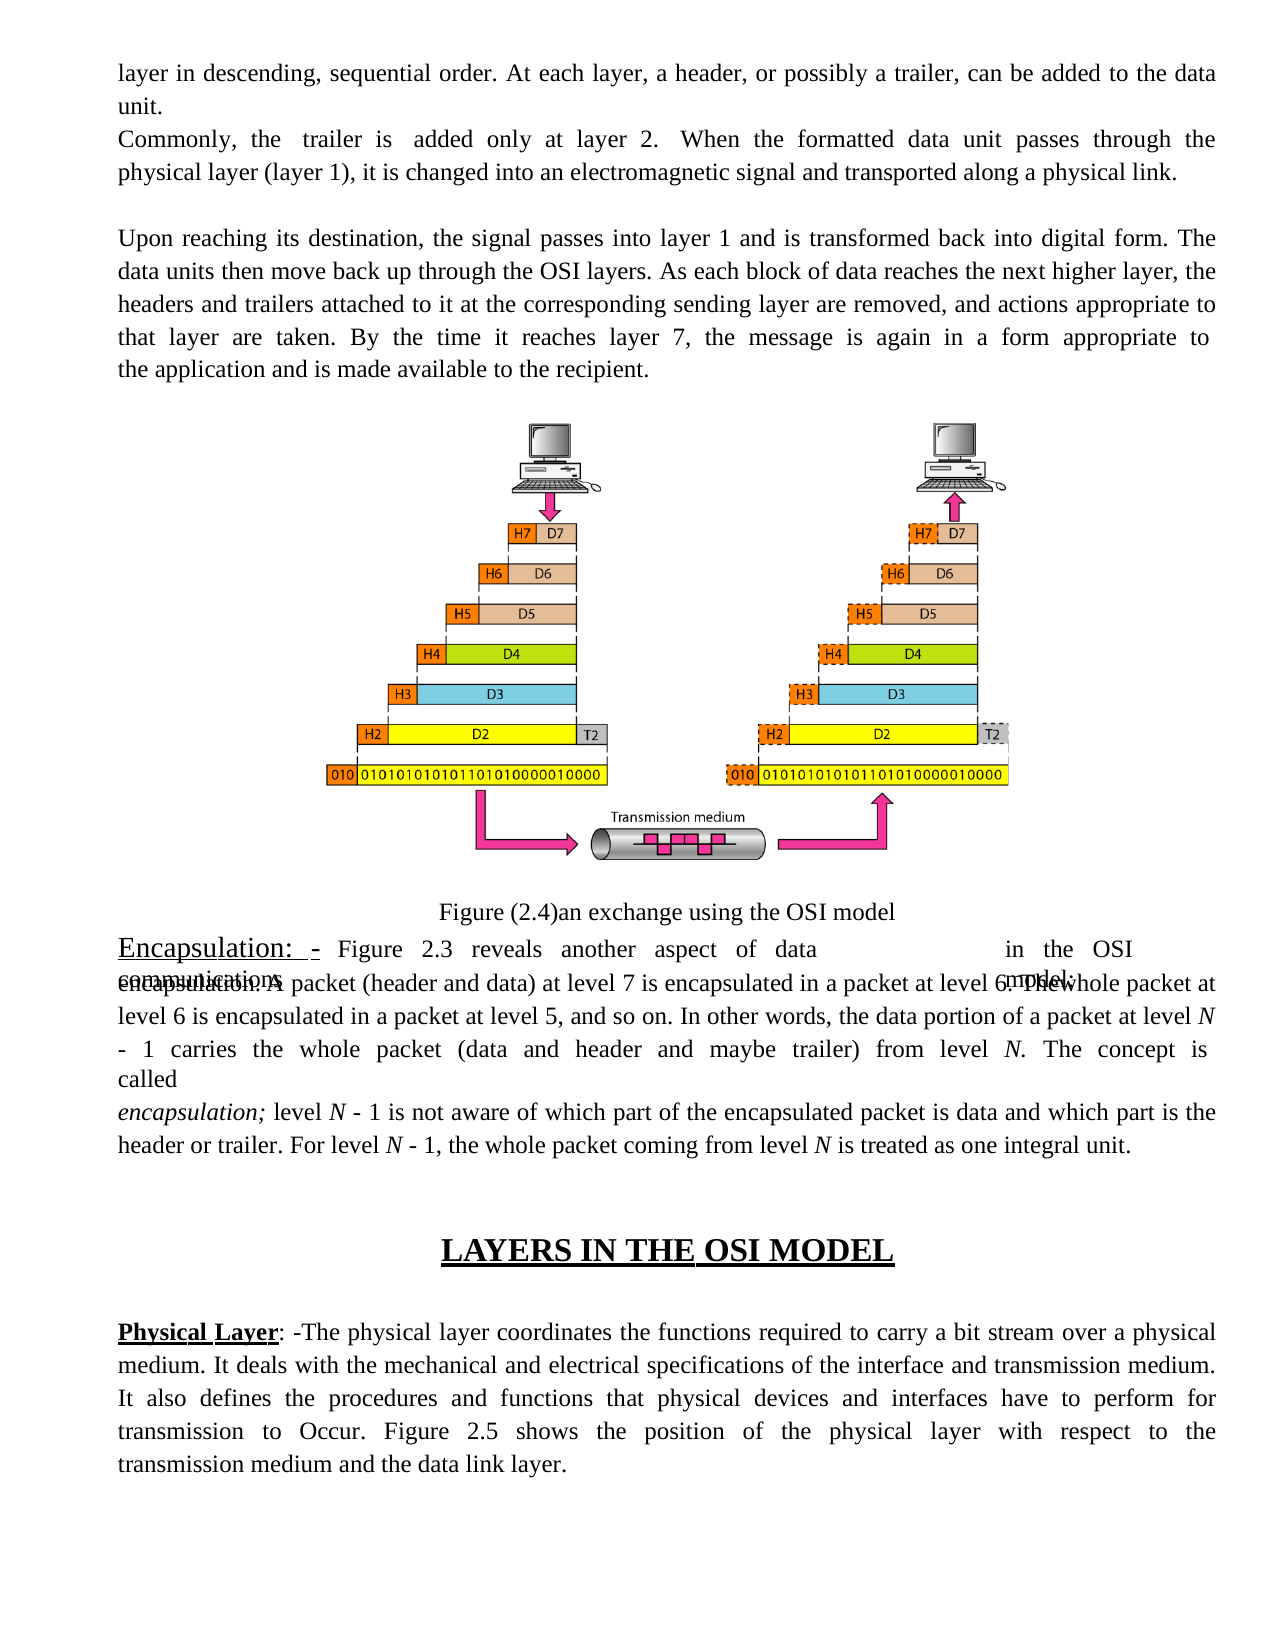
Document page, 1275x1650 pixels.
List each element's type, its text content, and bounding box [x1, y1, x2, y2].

text_box in the OSI model: [1002, 932, 1218, 964]
text_box Figure (2.4)an exchange using the OSI model Encapsulation: - Figure 2.3 reveals another aspect of data communications [115, 895, 991, 964]
text_box layer in descending, sequential order. At each layer, a header, or possibly a trailer, can be added to the data unit. Commonly, the trailer is added only at layer 2. When the formatted data unit passes through the physical layer (layer 1), it is changed into an electromagnetic signal and transported along a physical link. Upon reaching its destination, the signal passes into layer 1 and is transformed back into digital form. The data units then move back up through the OSI layers. As each block of data reaches the next higher layer, the headers and trailers attached to it at the corresponding sending layer are removed, and actions appropriate to that layer are taken. By the time it reaches layer 7, the message is again in a form appropriate to the application and is made available to the recipient. [115, 53, 1219, 387]
text_box [326, 423, 1009, 860]
text_box encapsulation. A packet (header and data) at level 7 is encapsulated in a packet at level 6. Thewhole packet at level 6 is encapsulated in a packet at level 5, and so on. In other words, the data portion of a packet at level N - 1 carries the whole packet (data and header and maybe trailer) from level N. The concept is called encapsulation; level N - 1 is not aware of which part of the encapsulated packet is data and which part is the header or trailer. For level N - 1, the whole packet coming from level N is treated as one integral unit. LAYERS IN THE OSI MODEL Physical Layer: -The physical layer coordinates the functions required to carry a bit stream over a physical medium. It deals with the mechanical and electrical specifications of the interface and transmission medium. It also defines the procedures and functions that physical devices and interfaces have to perform for transmission to Occur. Figure 2.5 shows the position of the physical layer with respect to the transmission medium and the data link layer. [115, 964, 1219, 1451]
